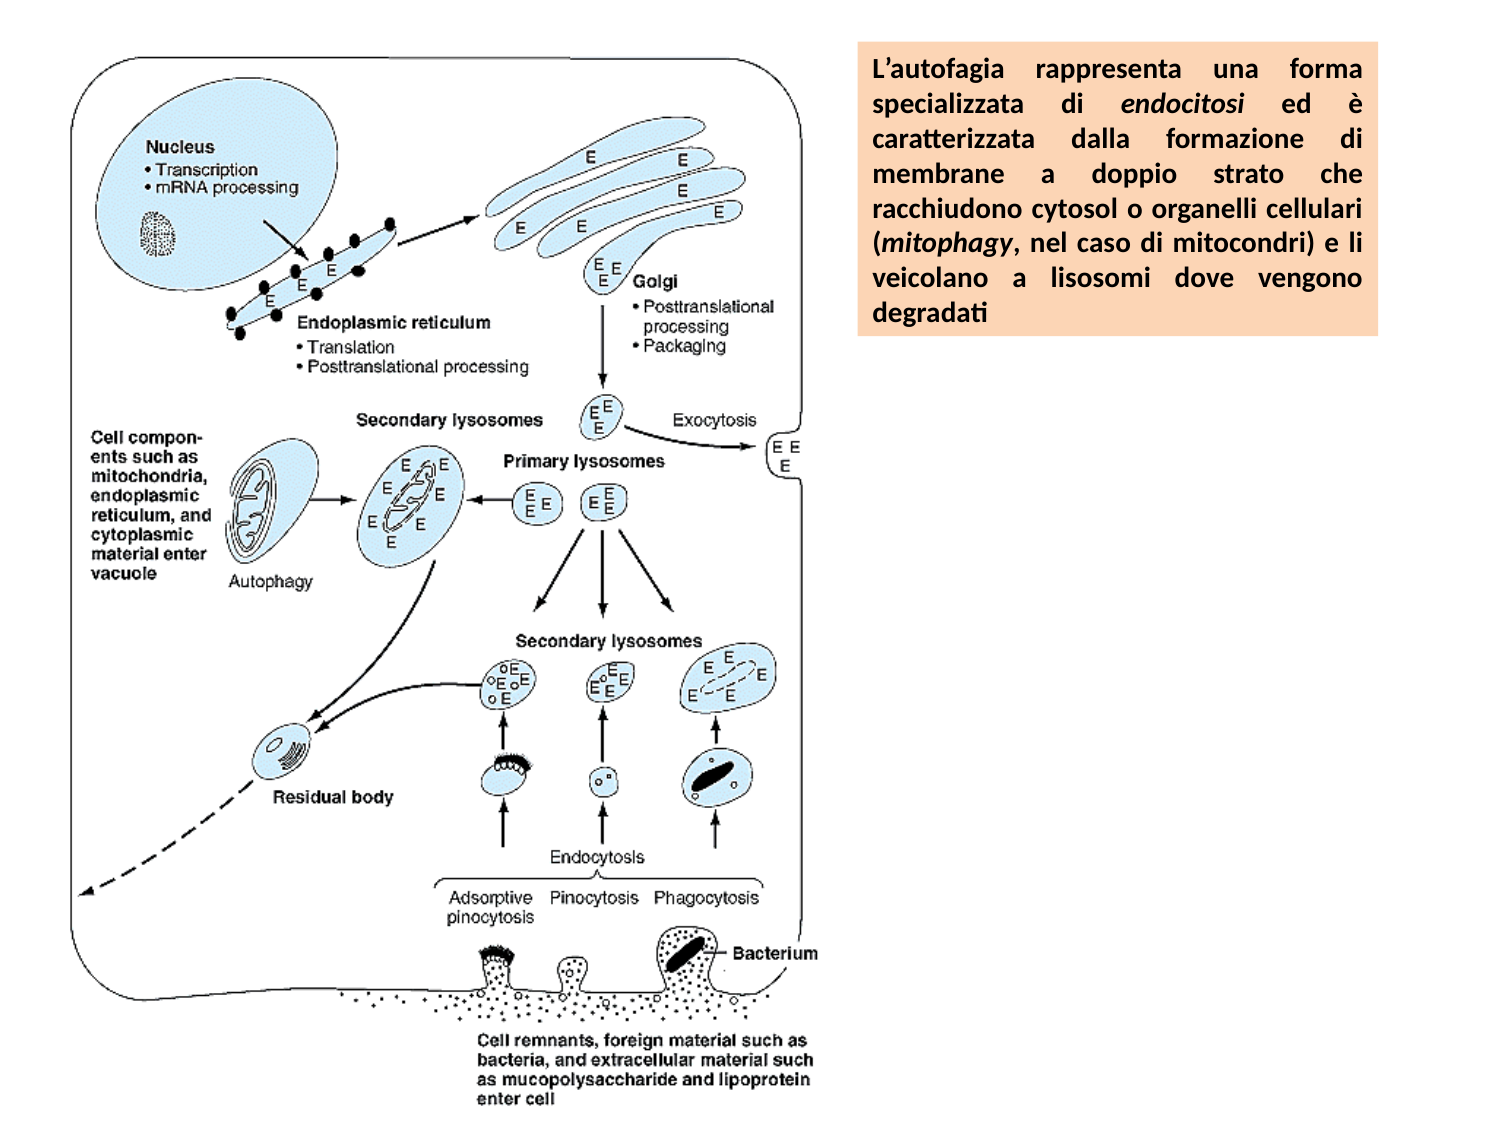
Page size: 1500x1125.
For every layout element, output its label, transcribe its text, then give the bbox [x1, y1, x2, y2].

picture [56, 41, 836, 1125]
text_box L’autofagia rappresenta una forma specializzata di endocitosi ed è caratterizzata dalla formazione di membrane a doppio strato che racchiudono cytosol o organelli cellulari (mitophagy, nel caso di mitocondri) e li veicolano a lisosomi dove vengono degradati [857, 41, 1379, 337]
